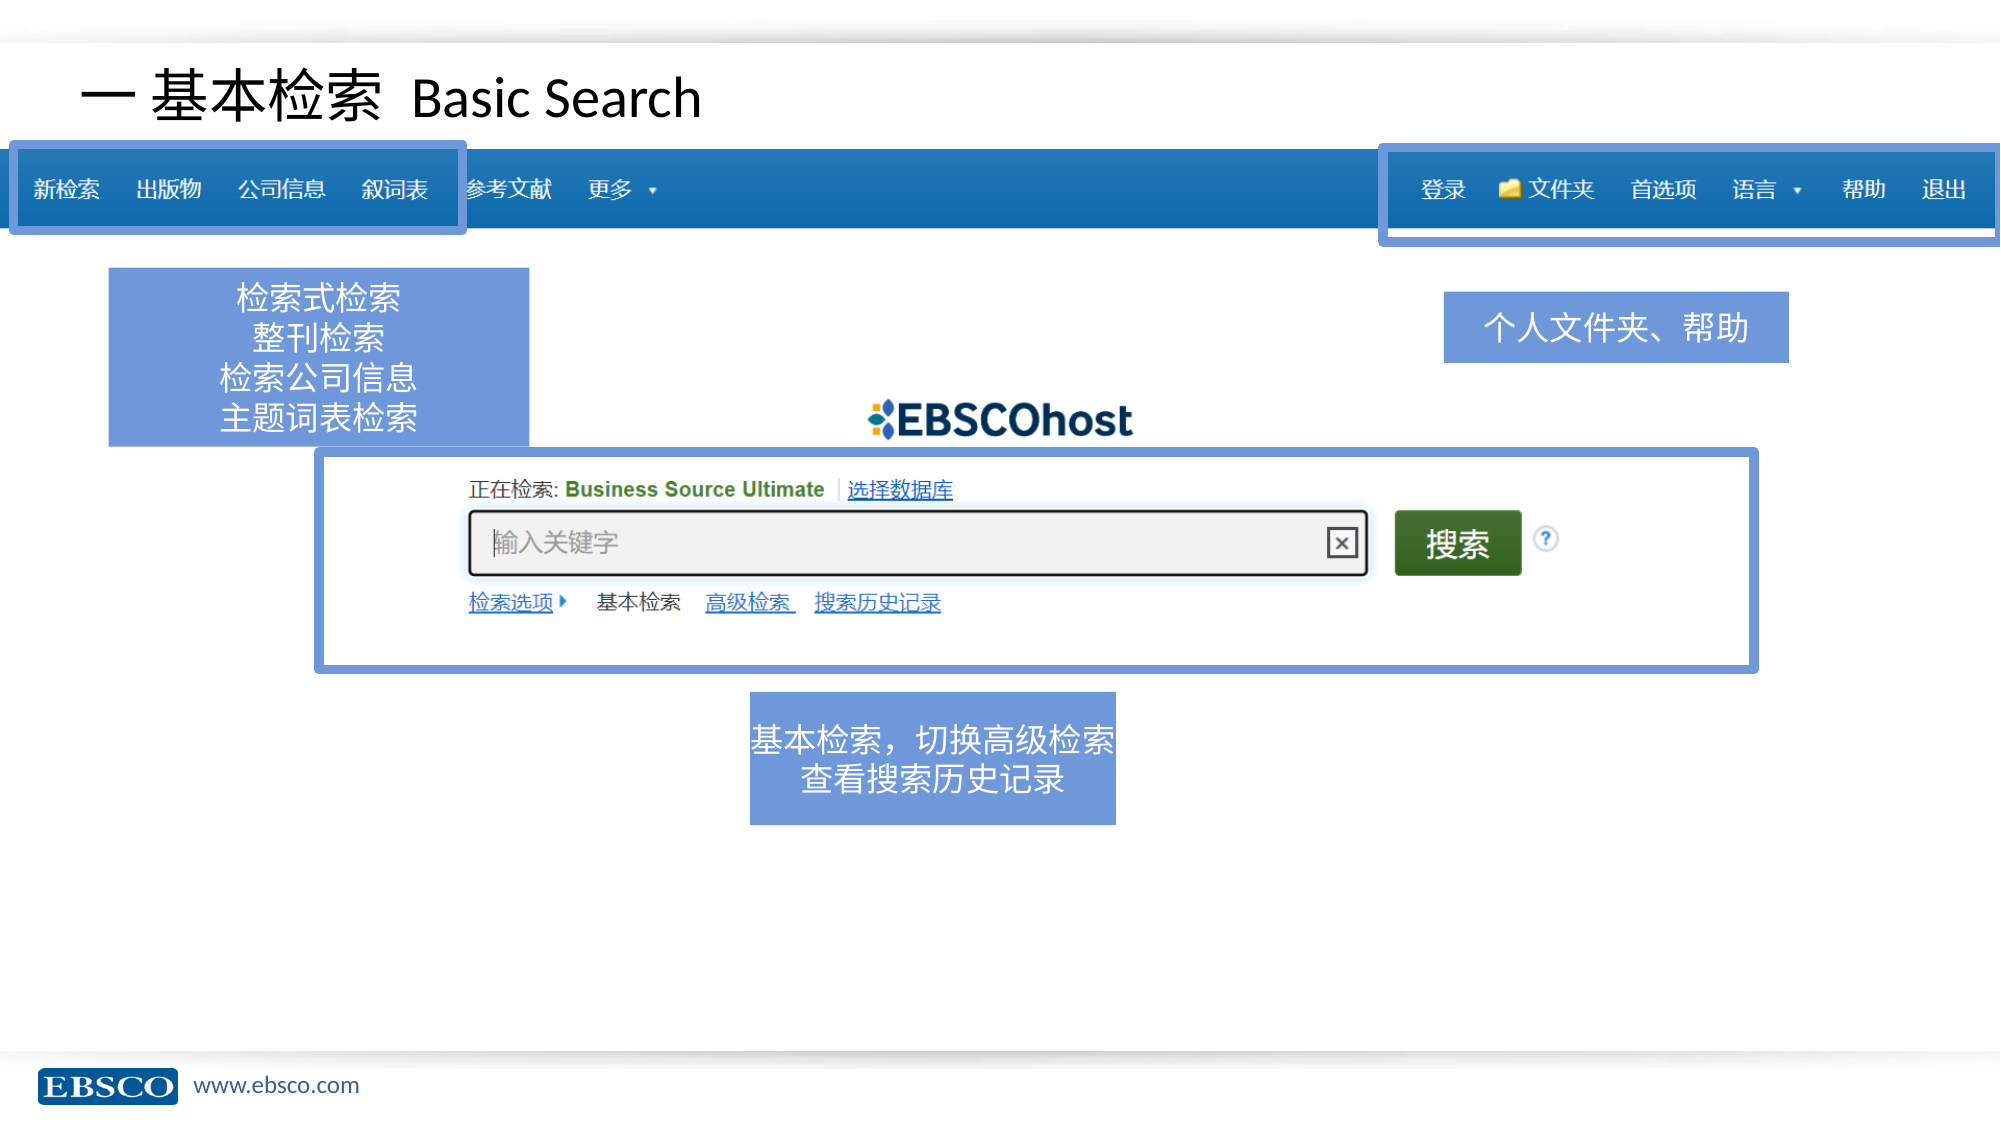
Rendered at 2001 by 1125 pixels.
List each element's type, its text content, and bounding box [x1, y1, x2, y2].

picture [0, 149, 2000, 813]
text_box 一 基本检索 Basic Search [65, 51, 839, 137]
picture [0, 0, 2000, 67]
text_box [11, 143, 465, 149]
text_box [1381, 145, 2000, 149]
picture [0, 1028, 2000, 1105]
